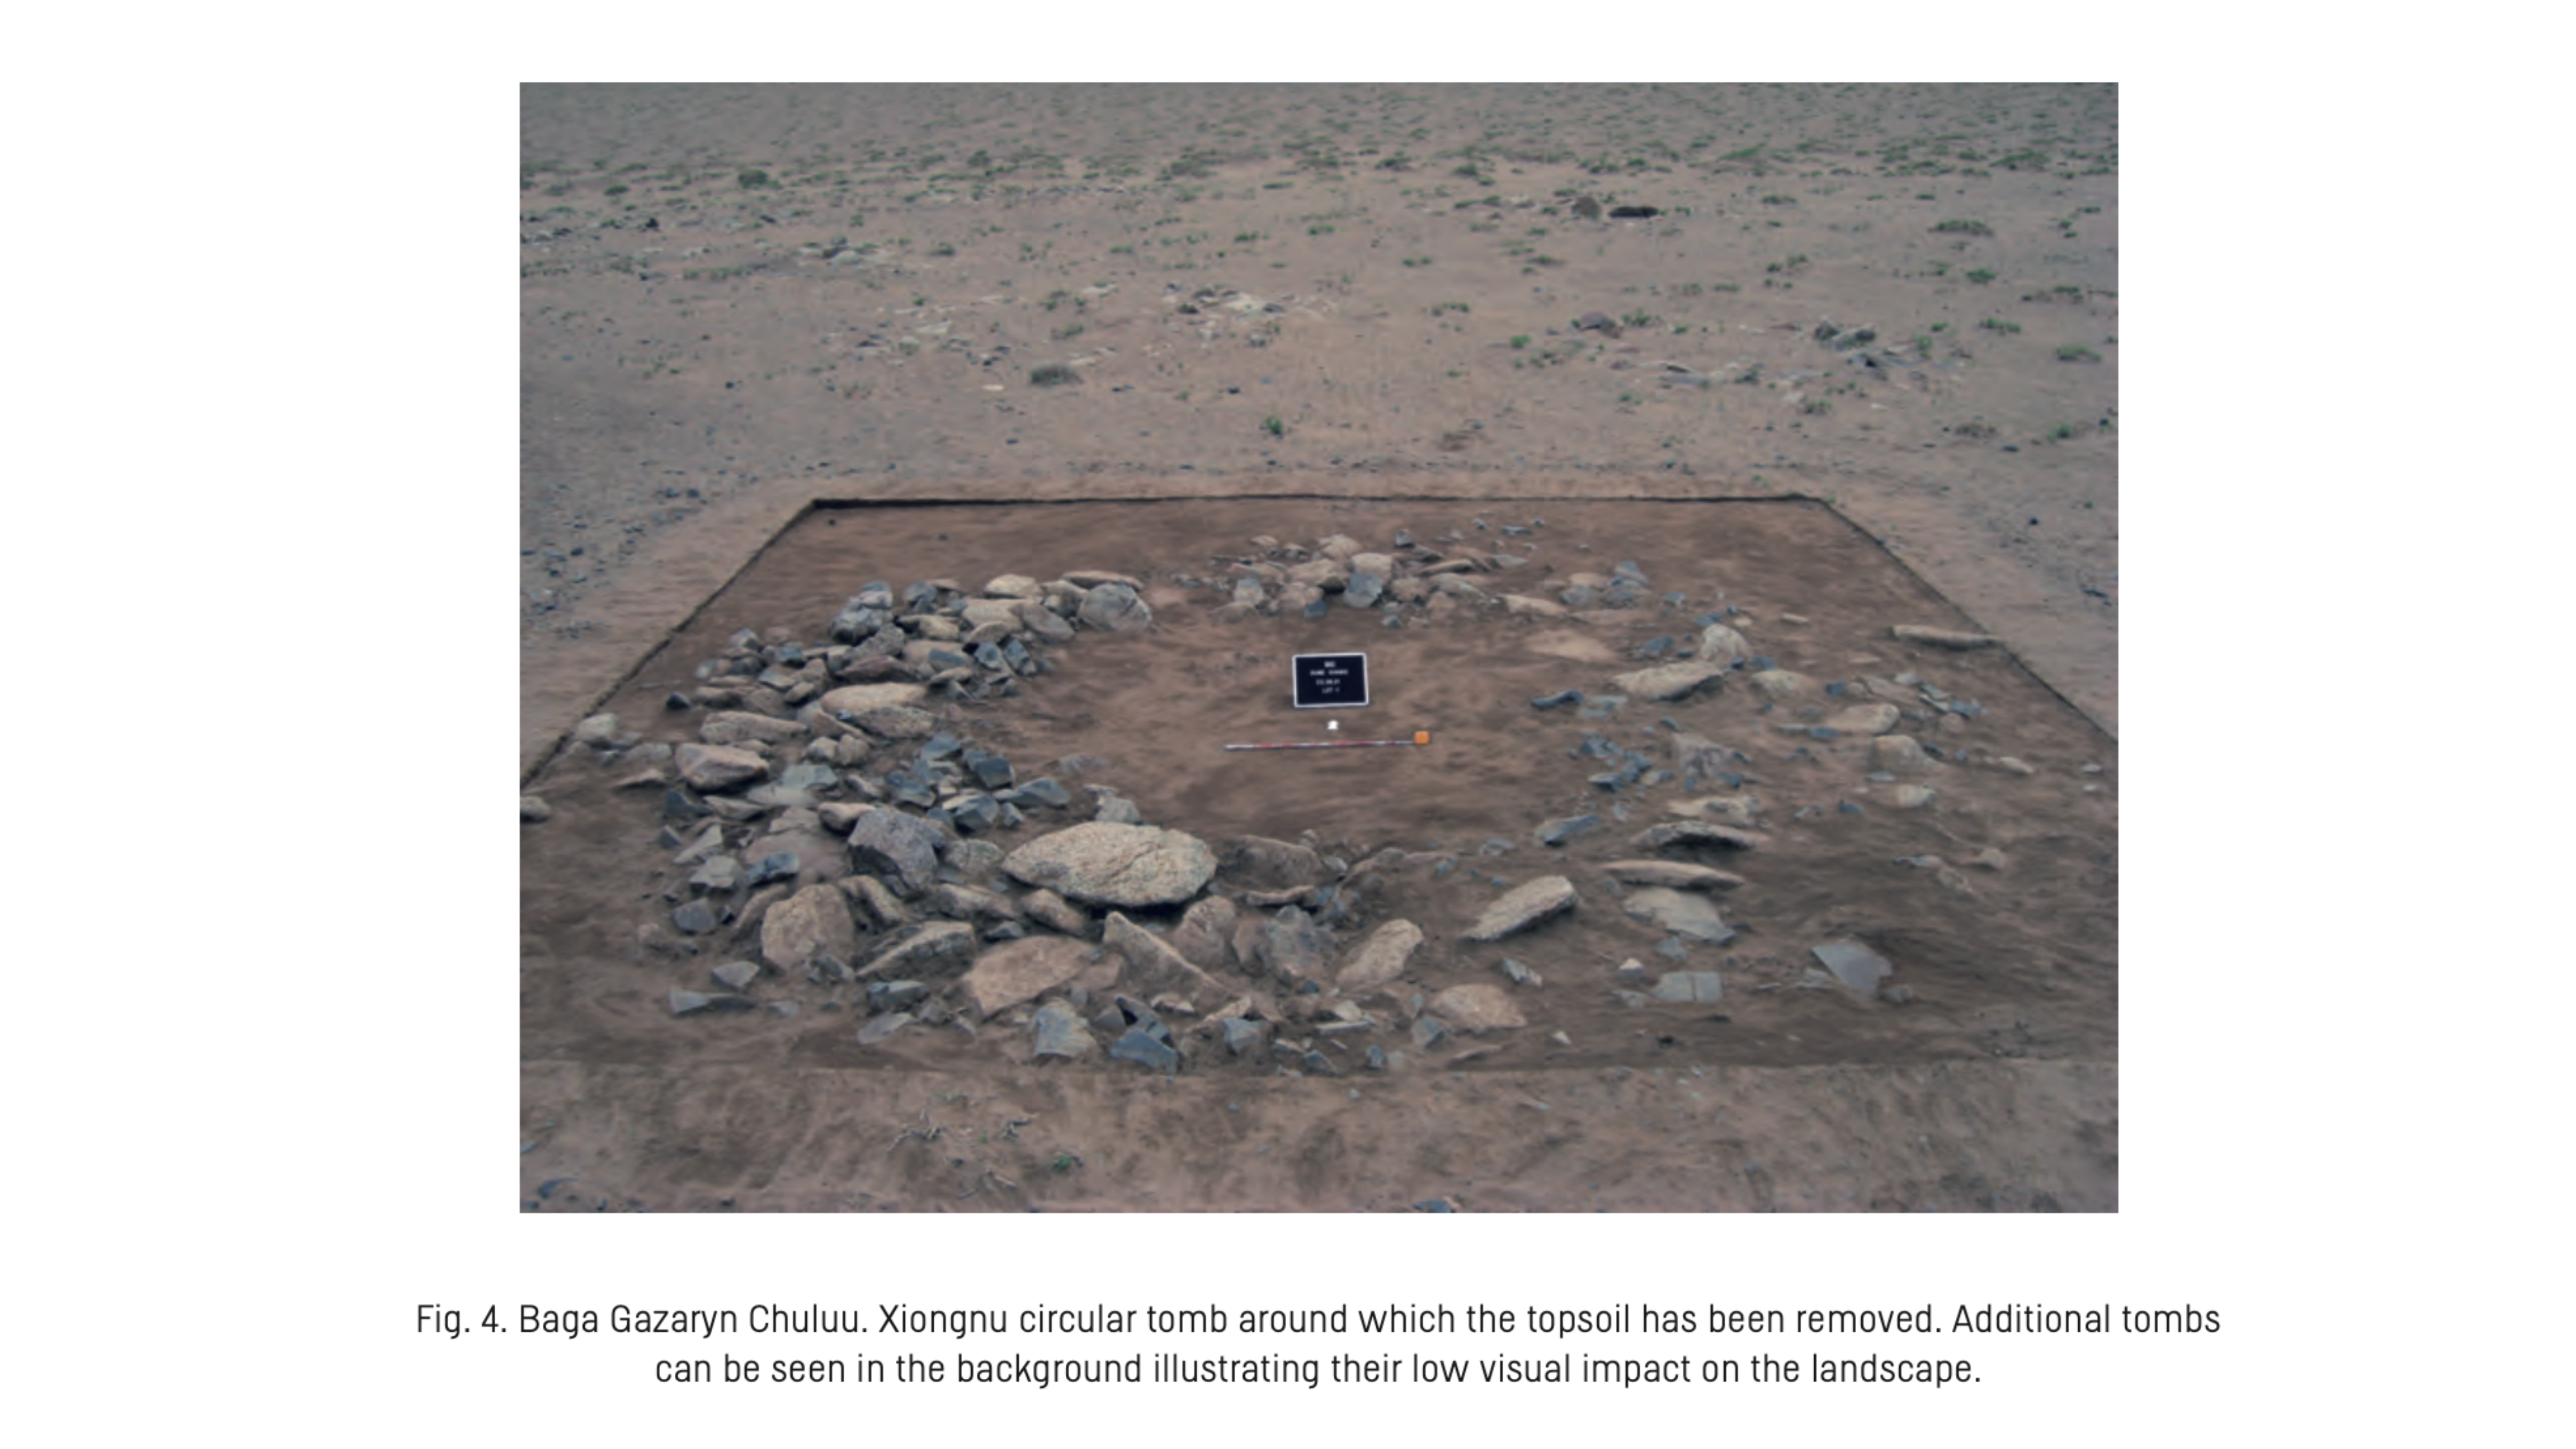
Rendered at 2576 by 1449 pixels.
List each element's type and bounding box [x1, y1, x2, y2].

picture [319, 26, 2298, 1423]
